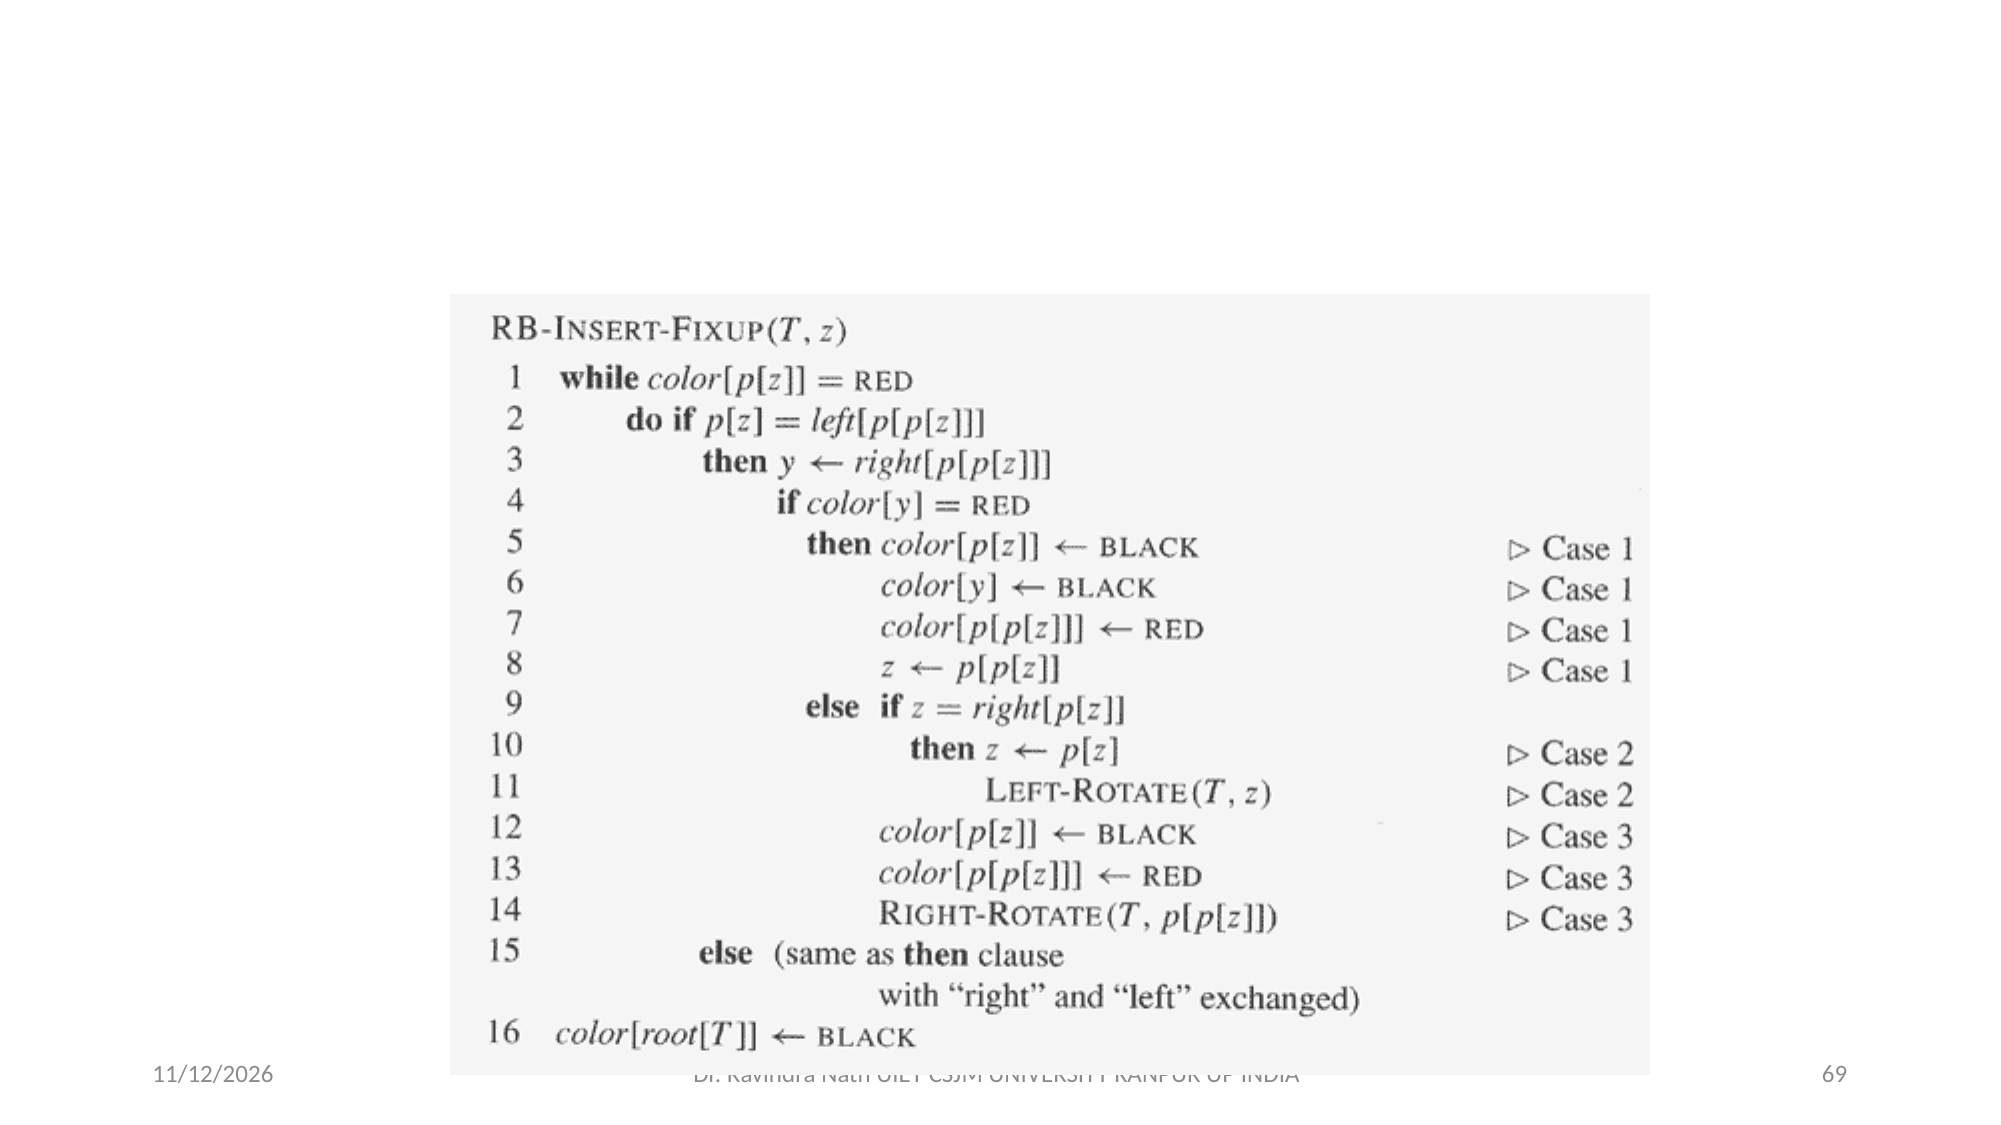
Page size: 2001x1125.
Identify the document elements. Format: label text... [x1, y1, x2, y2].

slide_number 13-Nov-21 [137, 1042, 588, 1103]
footer Dr. Ravindra Nath UIET CSJM UNIVERSITY KANPUR UP INDIA [662, 1075, 1338, 1103]
slide_number 69 [1412, 1042, 1863, 1103]
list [449, 295, 1650, 1075]
